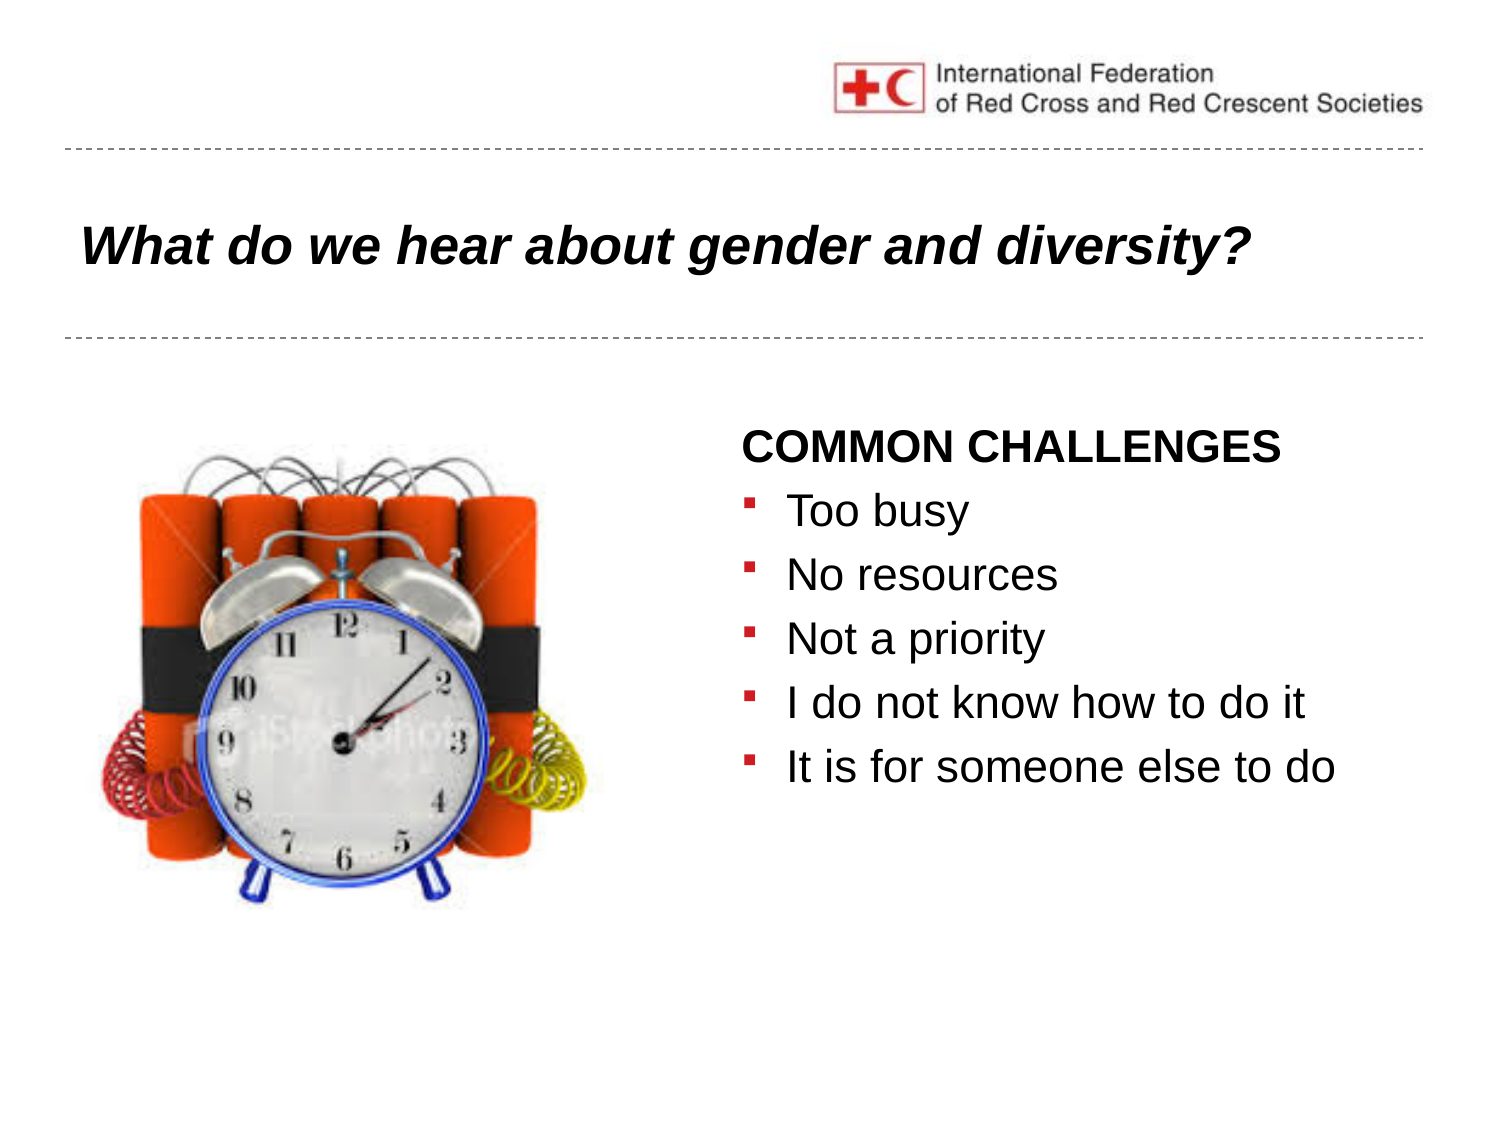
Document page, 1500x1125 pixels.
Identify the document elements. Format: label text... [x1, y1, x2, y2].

picture [40, 444, 670, 916]
title What do we hear about gender and diversity? [64, 148, 1424, 337]
picture [820, 42, 1434, 134]
list COMMON CHALLENGES Too busy No resources Not a priority I do not know how to do it It is for someone else to do [726, 408, 1426, 833]
